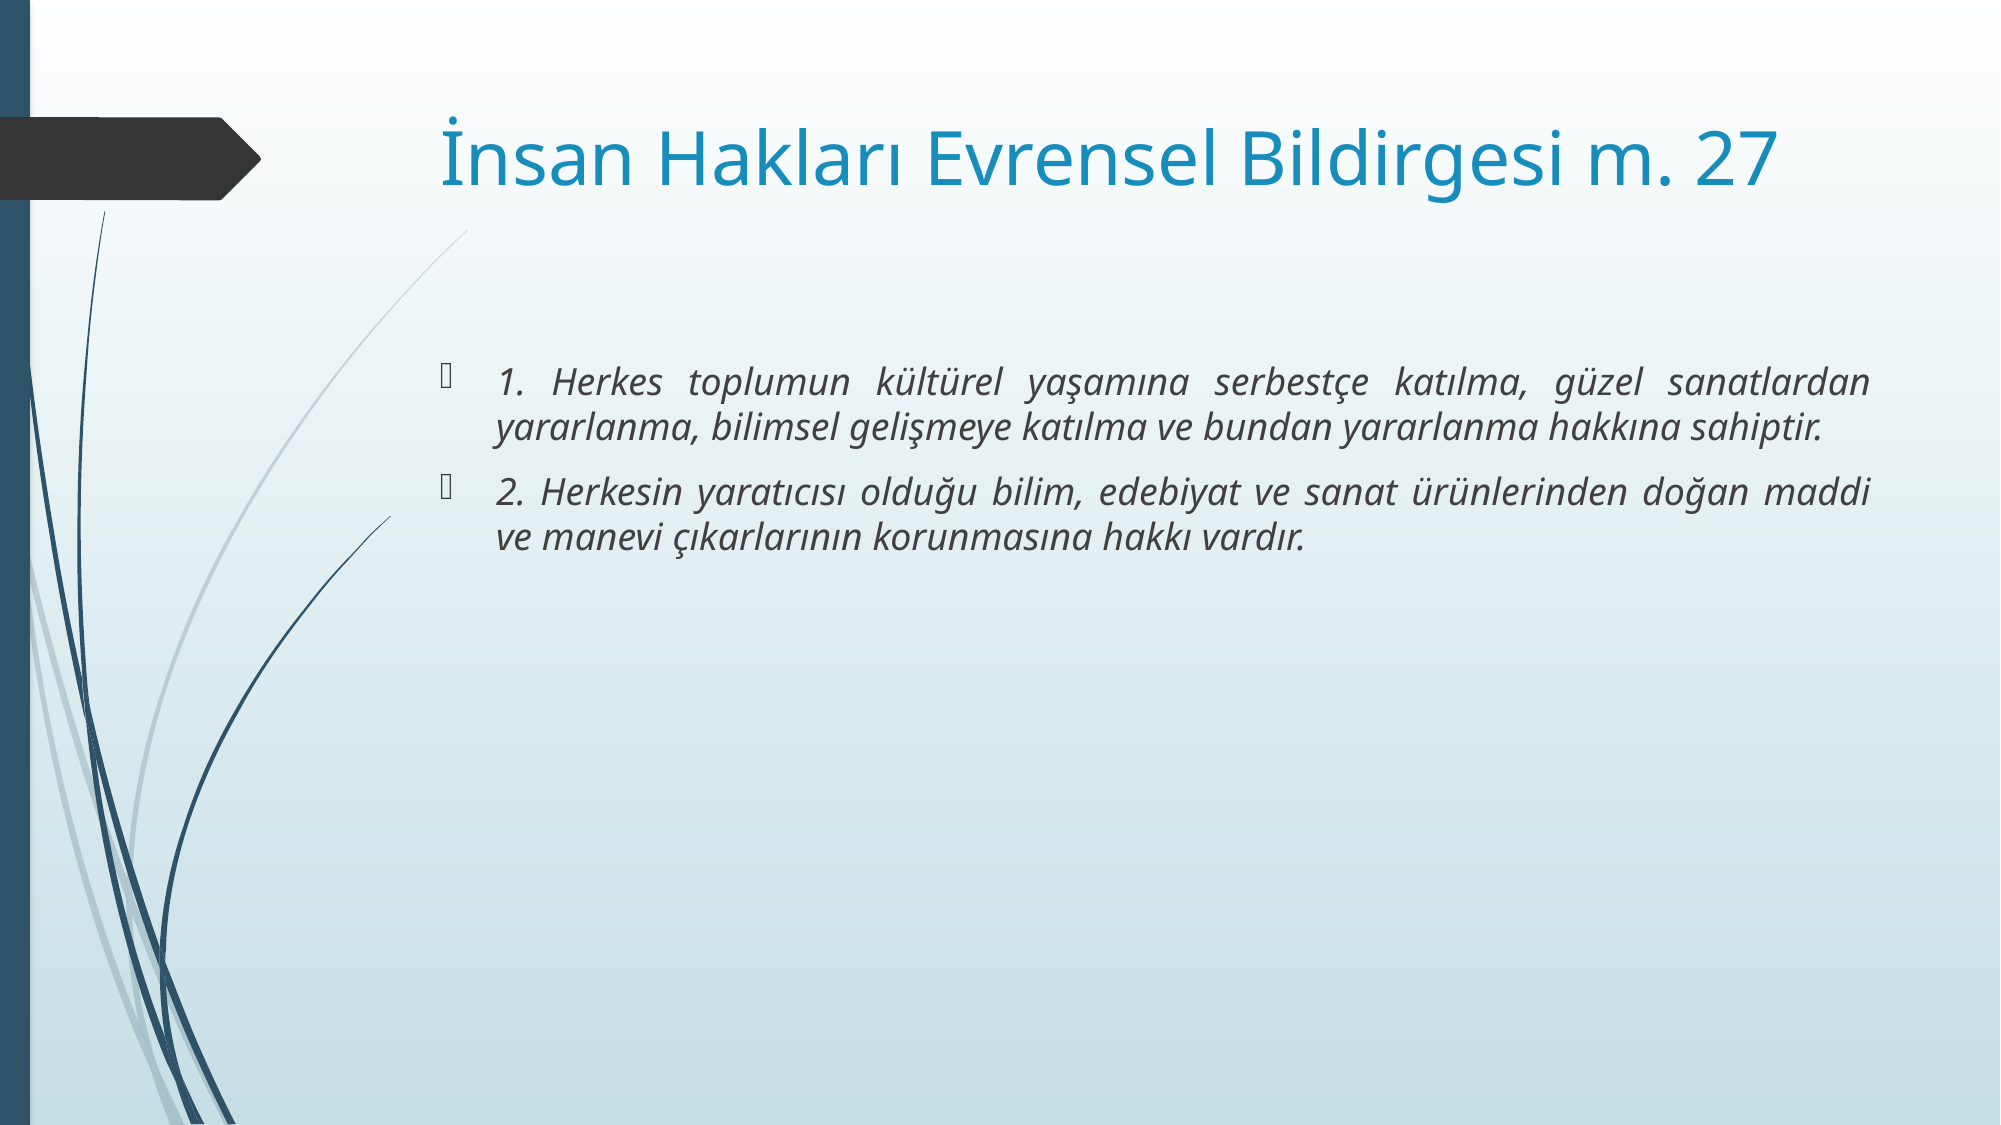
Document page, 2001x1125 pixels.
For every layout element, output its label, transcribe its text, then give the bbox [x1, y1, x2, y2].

title İnsan Hakları Evrensel Bildirgesi m. 27 [425, 102, 1888, 313]
list 1. Herkes toplumun kültürel yaşamına serbestçe katılma, güzel sanatlardan yararlanma, bilimsel gelişmeye katılma ve bundan yararlanma hakkına sahiptir. 2. Herkesin yaratıcısı olduğu bilim, edebiyat ve sanat ürünlerinden doğan maddi ve manevi çıkarlarının korunmasına hakkı vardır. [424, 350, 1888, 970]
